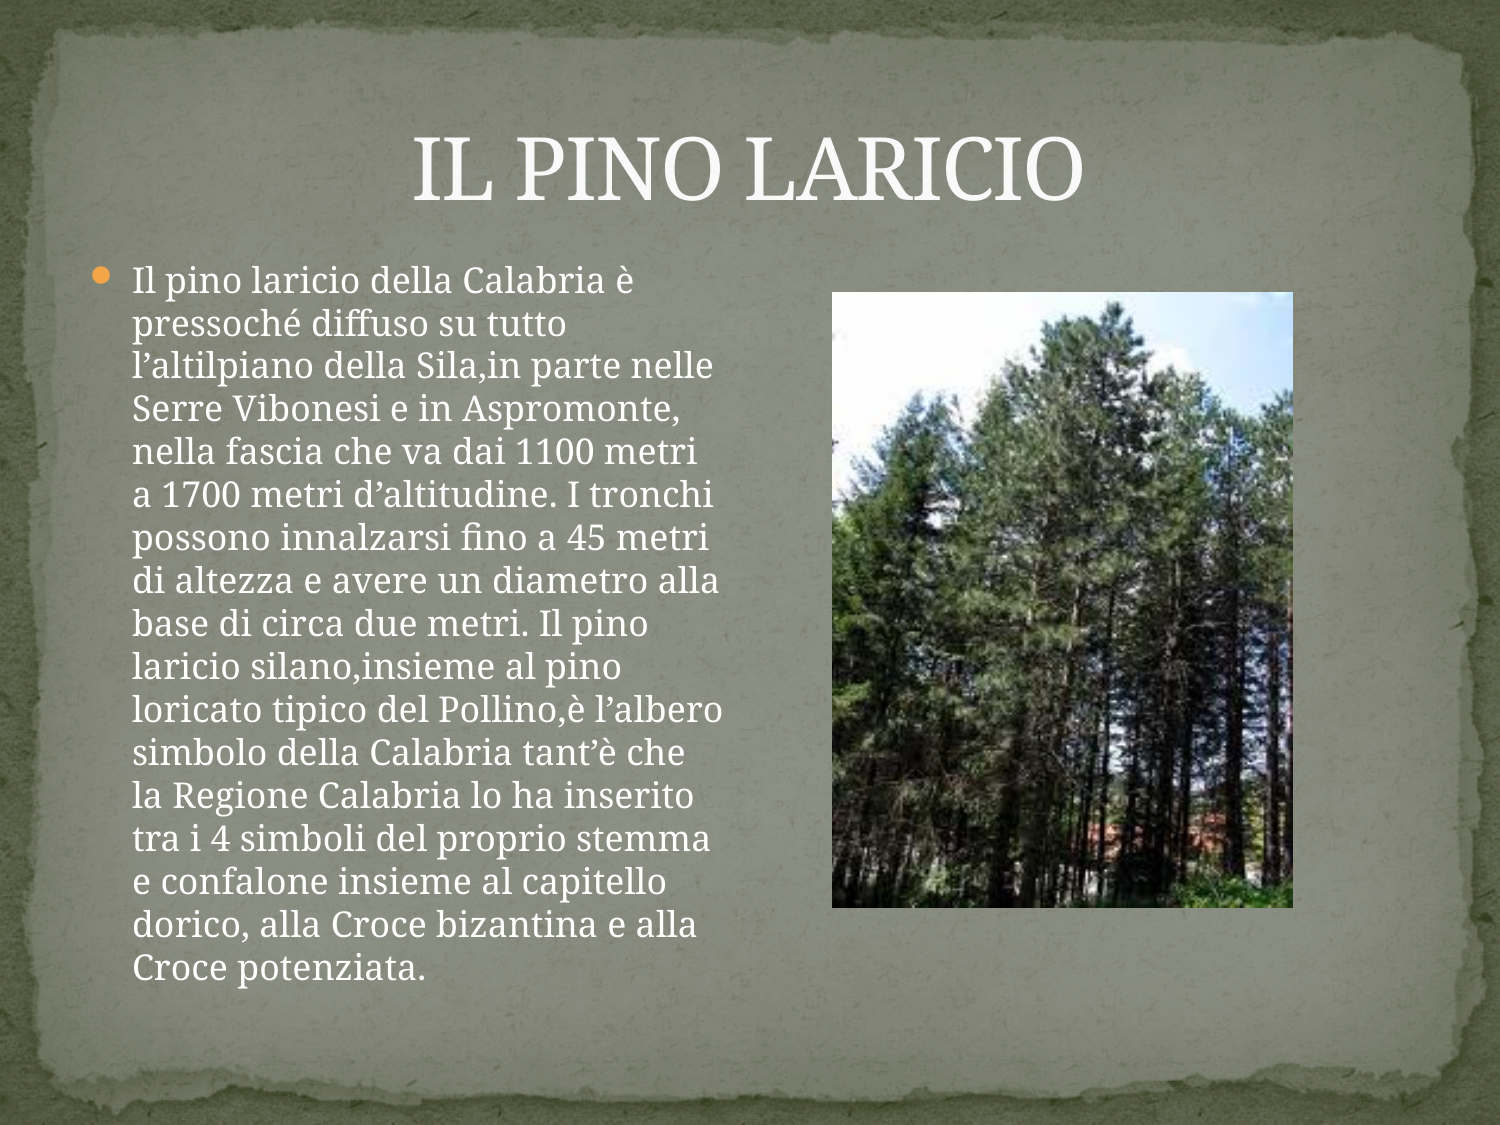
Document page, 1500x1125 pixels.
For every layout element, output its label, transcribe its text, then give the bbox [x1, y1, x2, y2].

title IL PINO LARICIO [74, 81, 1425, 225]
list Il pino laricio della Calabria è pressoché diffuso su tutto l’altilpiano della Sila,in parte nelle Serre Vibonesi e in Aspromonte, nella fascia che va dai 1100 metri a 1700 metri d’altitudine. I tronchi possono innalzarsi fino a 45 metri di altezza e avere un diametro alla base di circa due metri. Il pino laricio silano,insieme al pino loricato tipico del Pollino,è l’albero simbolo della Calabria tant’è che la Regione Calabria lo ha inserito tra i 4 simboli del proprio stemma e confalone insieme al capitello dorico, alla Croce bizantina e alla Croce potenziata. [75, 249, 741, 1000]
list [834, 295, 1292, 906]
